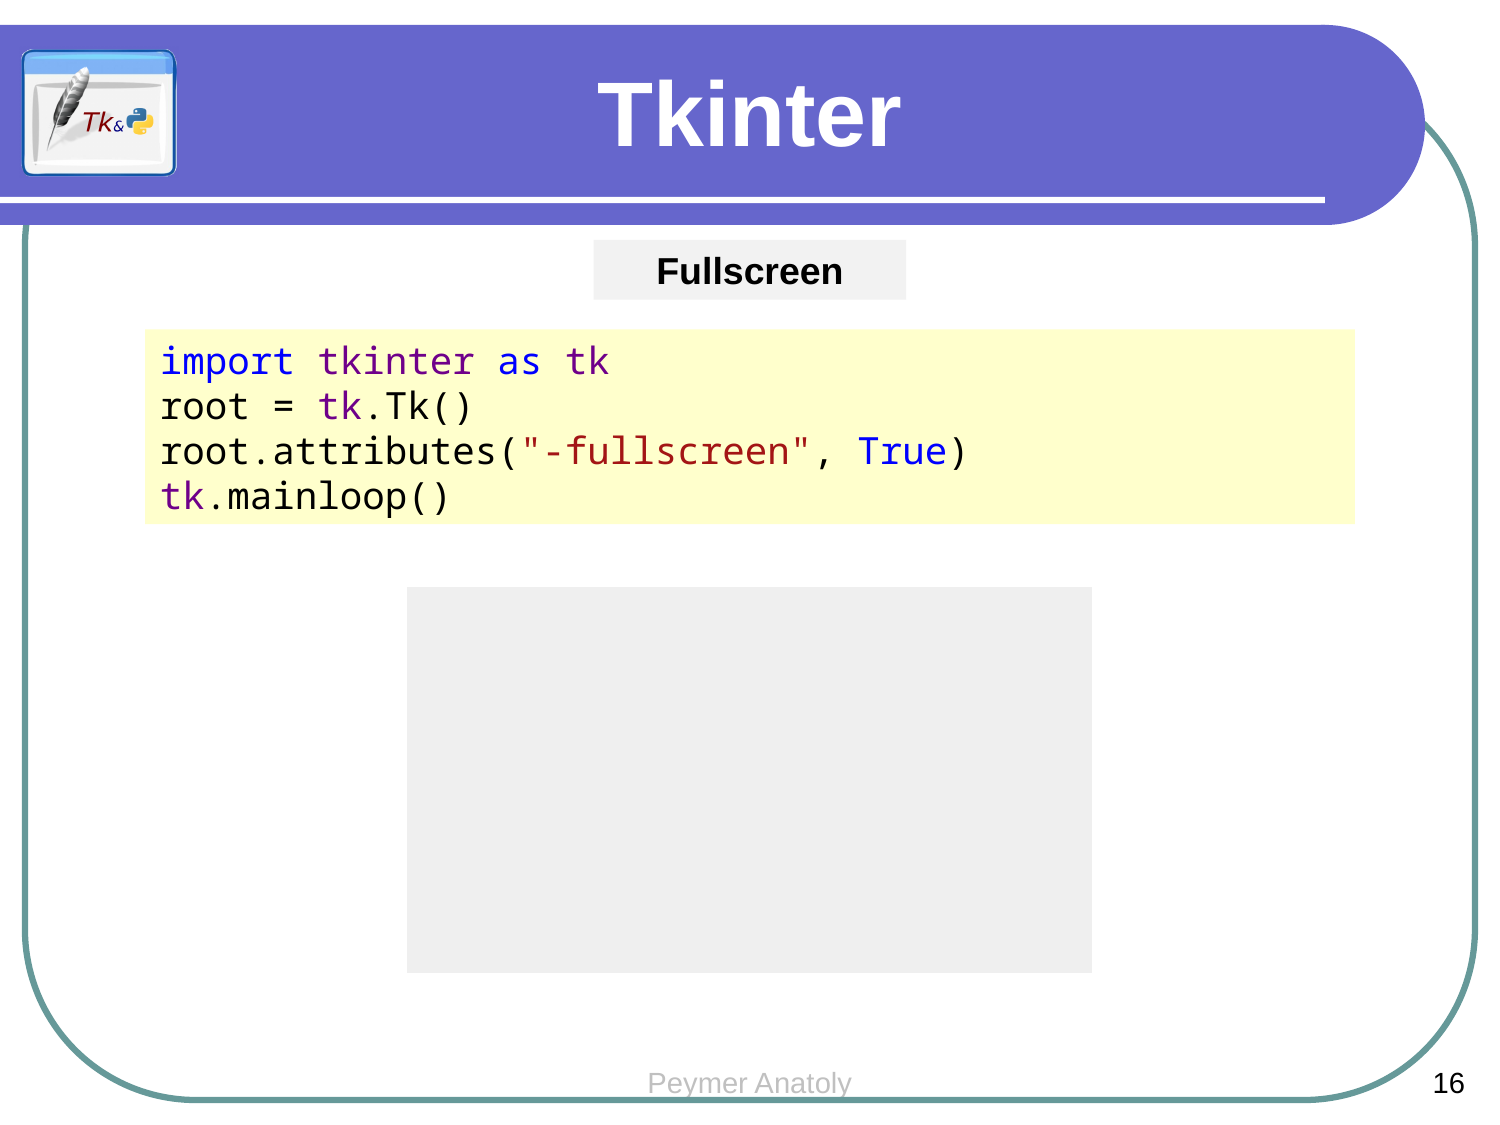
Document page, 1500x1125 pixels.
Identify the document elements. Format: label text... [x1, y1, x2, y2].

text_box [24, 125, 1475, 1101]
text_box import tkinter as tk root = tk.Tk() root.attributes("-fullscreen", True) tk.mainloop() [145, 329, 1355, 525]
picture [407, 587, 1093, 973]
text_box Fullscreen [593, 239, 907, 300]
text_box [1224, 24, 1426, 225]
text_box Tkinter [535, 40, 965, 178]
picture [19, 45, 180, 178]
text_box [0, 24, 1321, 225]
slide_number 16 [1379, 1056, 1481, 1108]
